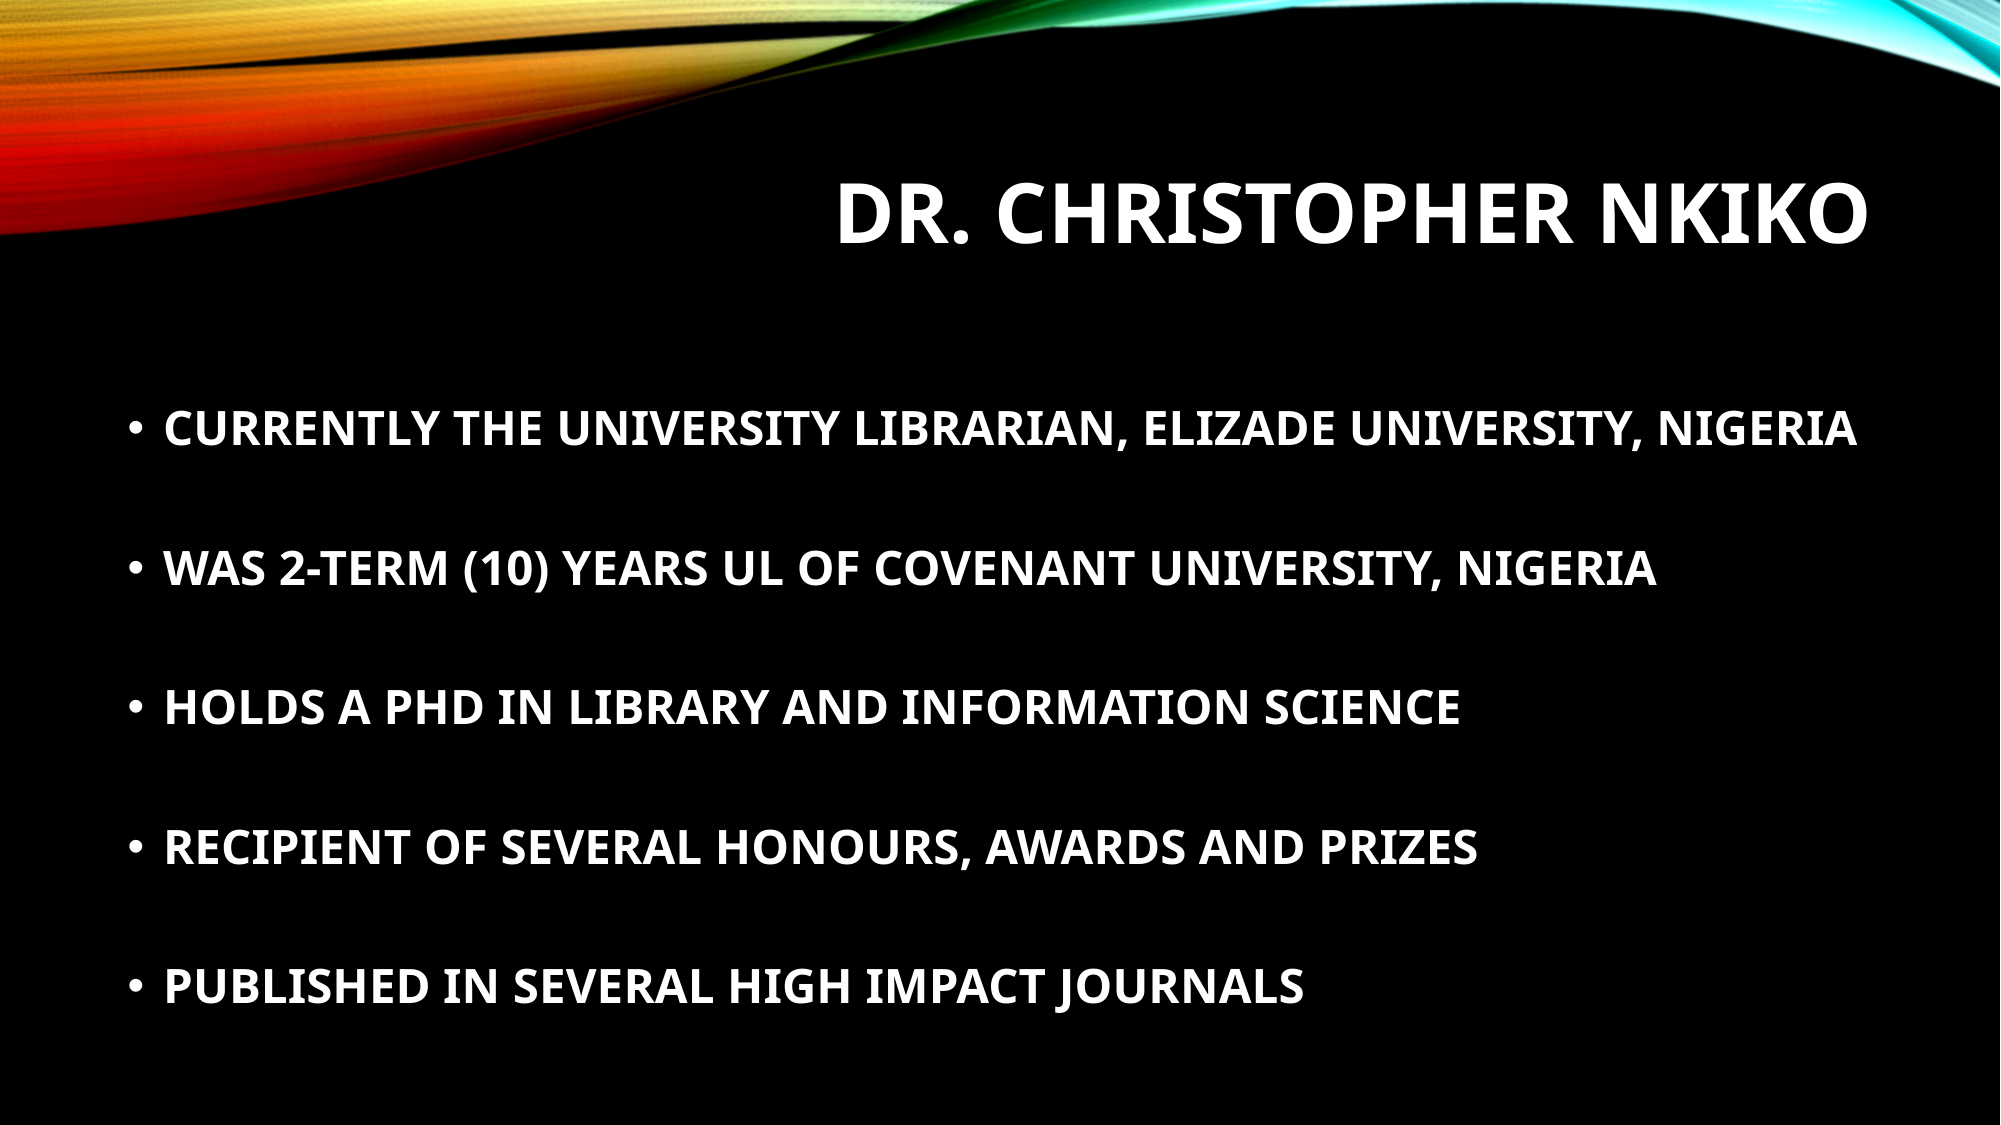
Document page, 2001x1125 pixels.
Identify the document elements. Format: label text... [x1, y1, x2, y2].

list CURRENTLY THE UNIVERSITY LIBRARIAN, ELIZADE UNIVERSITY, NIGERIA WAS 2-TERM (10) YEARS UL OF COVENANT UNIVERSITY, NIGERIA HOLDS A PHD IN LIBRARY AND INFORMATION SCIENCE RECIPIENT OF SEVERAL HONOURS, AWARDS AND PRIZES PUBLISHED IN SEVERAL HIGH IMPACT JOURNALS [112, 325, 1888, 1076]
picture [0, 0, 2000, 237]
title DR. CHRISTOPHER NKIKO [193, 125, 1888, 308]
